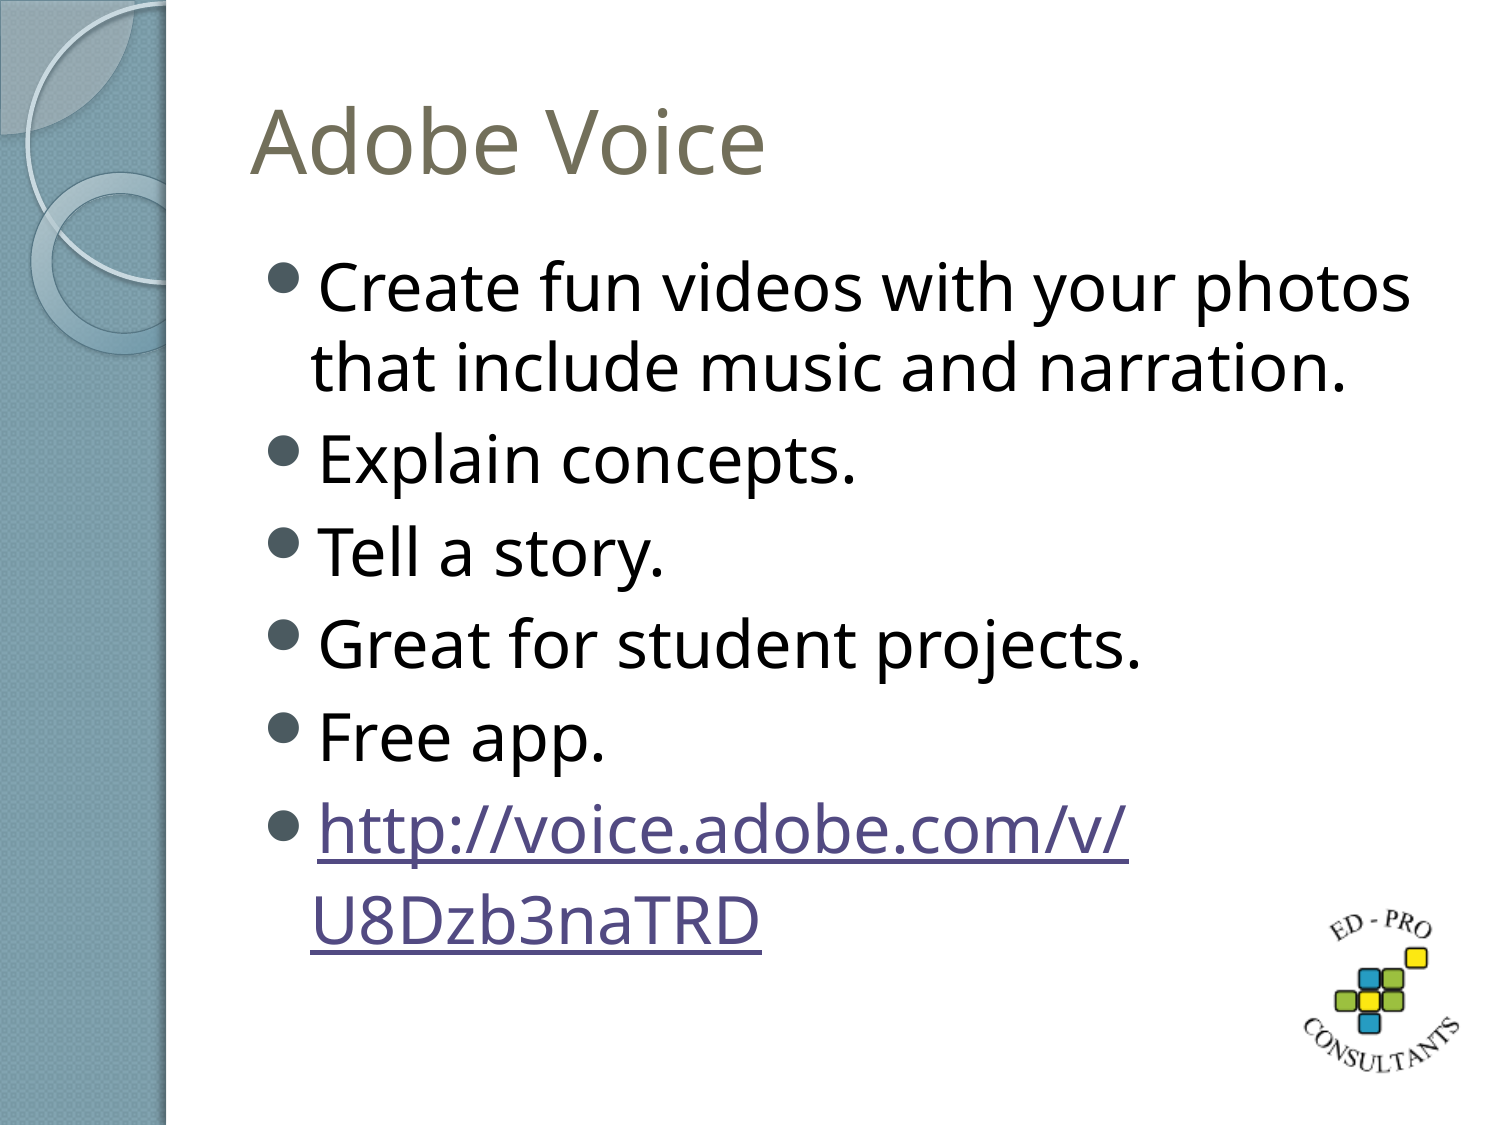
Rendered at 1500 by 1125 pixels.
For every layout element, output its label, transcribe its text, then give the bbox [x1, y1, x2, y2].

list Create fun videos with your photos that include music and narration. Explain concepts. Tell a story. Great for student projects. Free app. http://voice.adobe.com/v/U8Dzb3naTRD [235, 237, 1466, 1025]
picture [1282, 904, 1481, 1078]
title Adobe Voice [235, 45, 1466, 233]
